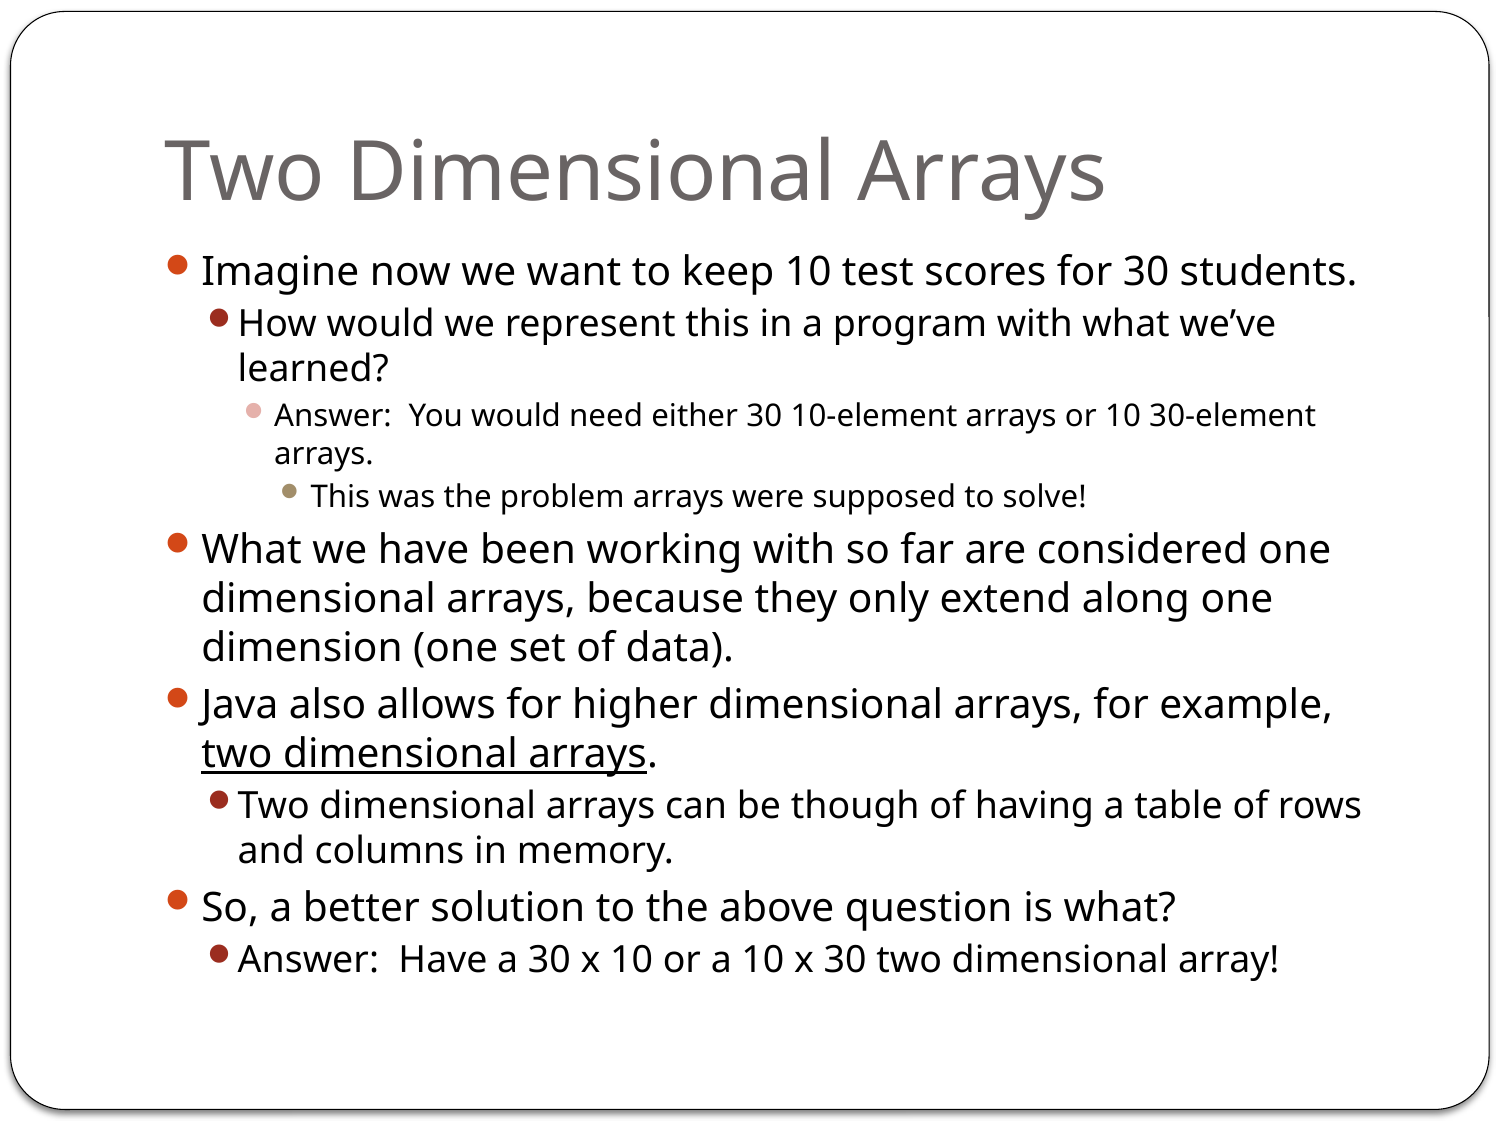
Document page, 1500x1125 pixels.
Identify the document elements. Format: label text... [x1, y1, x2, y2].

title Two Dimensional Arrays [150, 45, 1425, 233]
list Imagine now we want to keep 10 test scores for 30 students. How would we represent this in a program with what we’ve learned? Answer: You would need either 30 10-element arrays or 10 30-element arrays. This was the problem arrays were supposed to solve! What we have been working with so far are considered one dimensional arrays, because they only extend along one dimension (one set of data). Java also allows for higher dimensional arrays, for example, two dimensional arrays. Two dimensional arrays can be though of having a table of rows and columns in memory. So, a better solution to the above question is what? Answer: Have a 30 x 10 or a 10 x 30 two dimensional array! [150, 237, 1425, 988]
